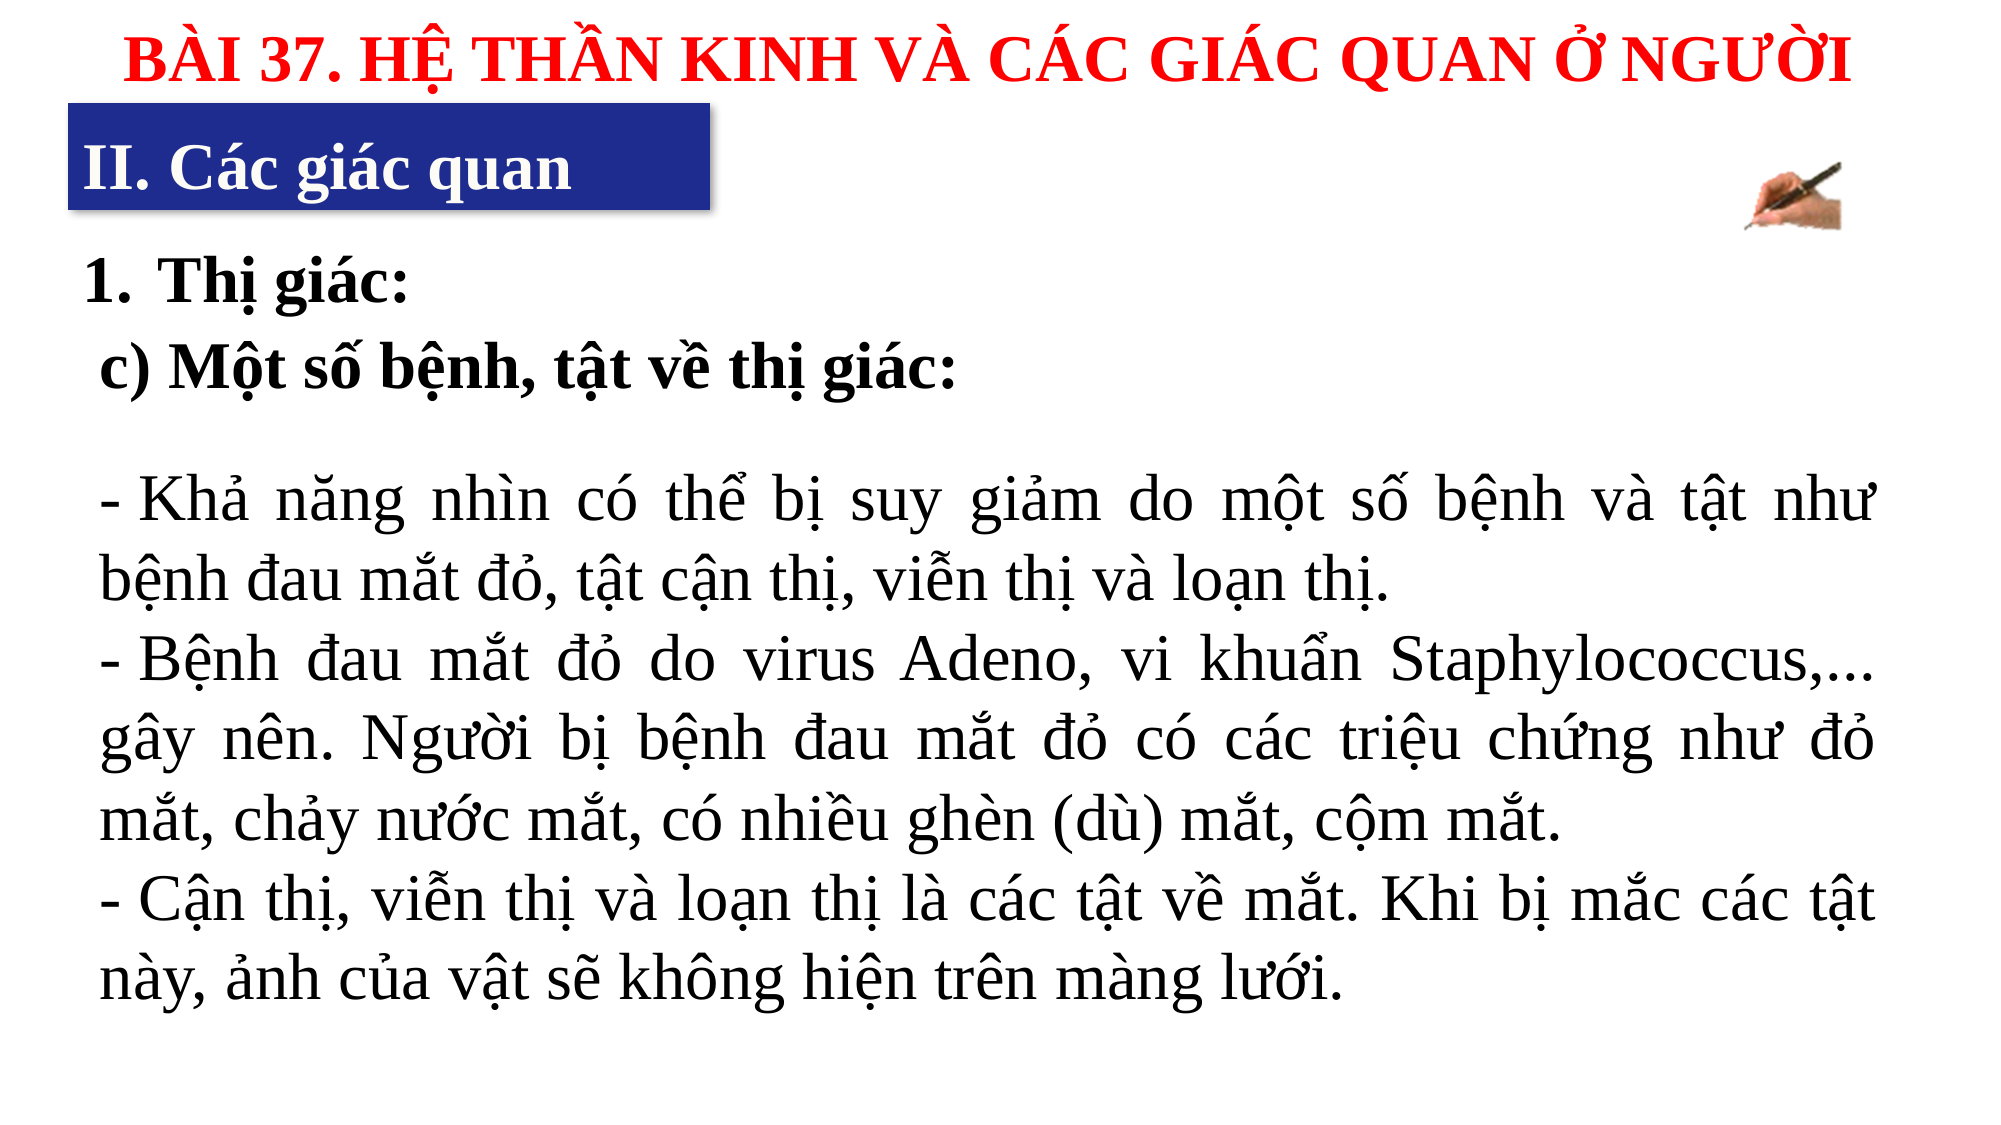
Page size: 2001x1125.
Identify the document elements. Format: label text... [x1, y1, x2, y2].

picture [1728, 134, 1847, 235]
text_box Thị giác: c) Một số bệnh, tật về thị giác: [68, 223, 1069, 410]
text_box BÀI 37. HỆ THẦN KINH VÀ CÁC GIÁC QUAN Ở NGƯỜI [108, 7, 1870, 102]
text_box II. Các giác quan [68, 103, 710, 210]
text_box - Khả năng nhìn có thể bị suy giảm do một số bệnh và tật như bệnh đau mắt đỏ, tật cận thị, viễn thị và loạn thị. - Bệnh đau mắt đỏ do virus Adeno, vi khuẩn Staphylococcus,... gây nên. Người bị bệnh đau mắt đỏ có các triệu chứng như đỏ mắt, chảy nước mắt, có nhiều ghèn (dù) mắt, cộm mắt. - Cận thị, viễn thị và loạn thị là các tật về mắt. Khi bị mắc các tật này, ảnh của vật sẽ không hiện trên màng lưới. [85, 446, 1894, 1101]
